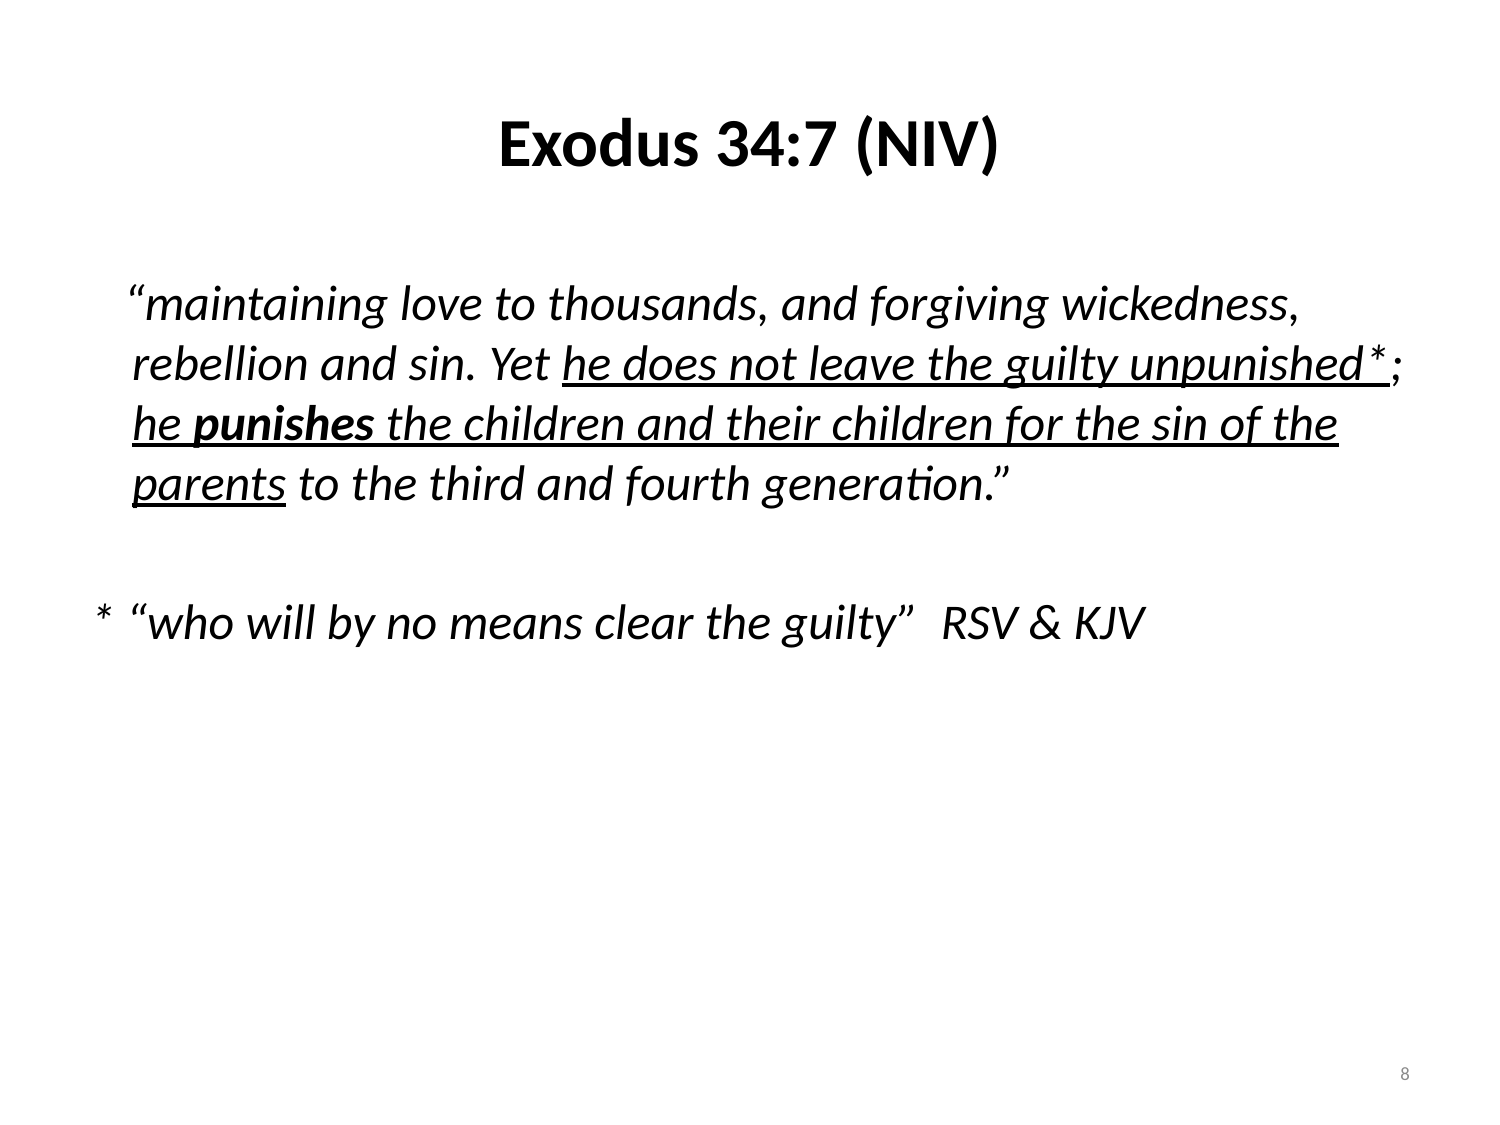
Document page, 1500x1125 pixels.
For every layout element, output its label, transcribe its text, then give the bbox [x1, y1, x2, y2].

slide_number 8 [1074, 1042, 1425, 1103]
list “maintaining love to thousands, and forgiving wickedness, rebellion and sin. Yet he does not leave the guilty unpunished*; he punishes the children and their children for the sin of the parents to the third and fourth generation.” * “who will by no means clear the guilty” RSV & KJV [75, 262, 1425, 1005]
title Exodus 34:7 (NIV) [75, 45, 1425, 233]
